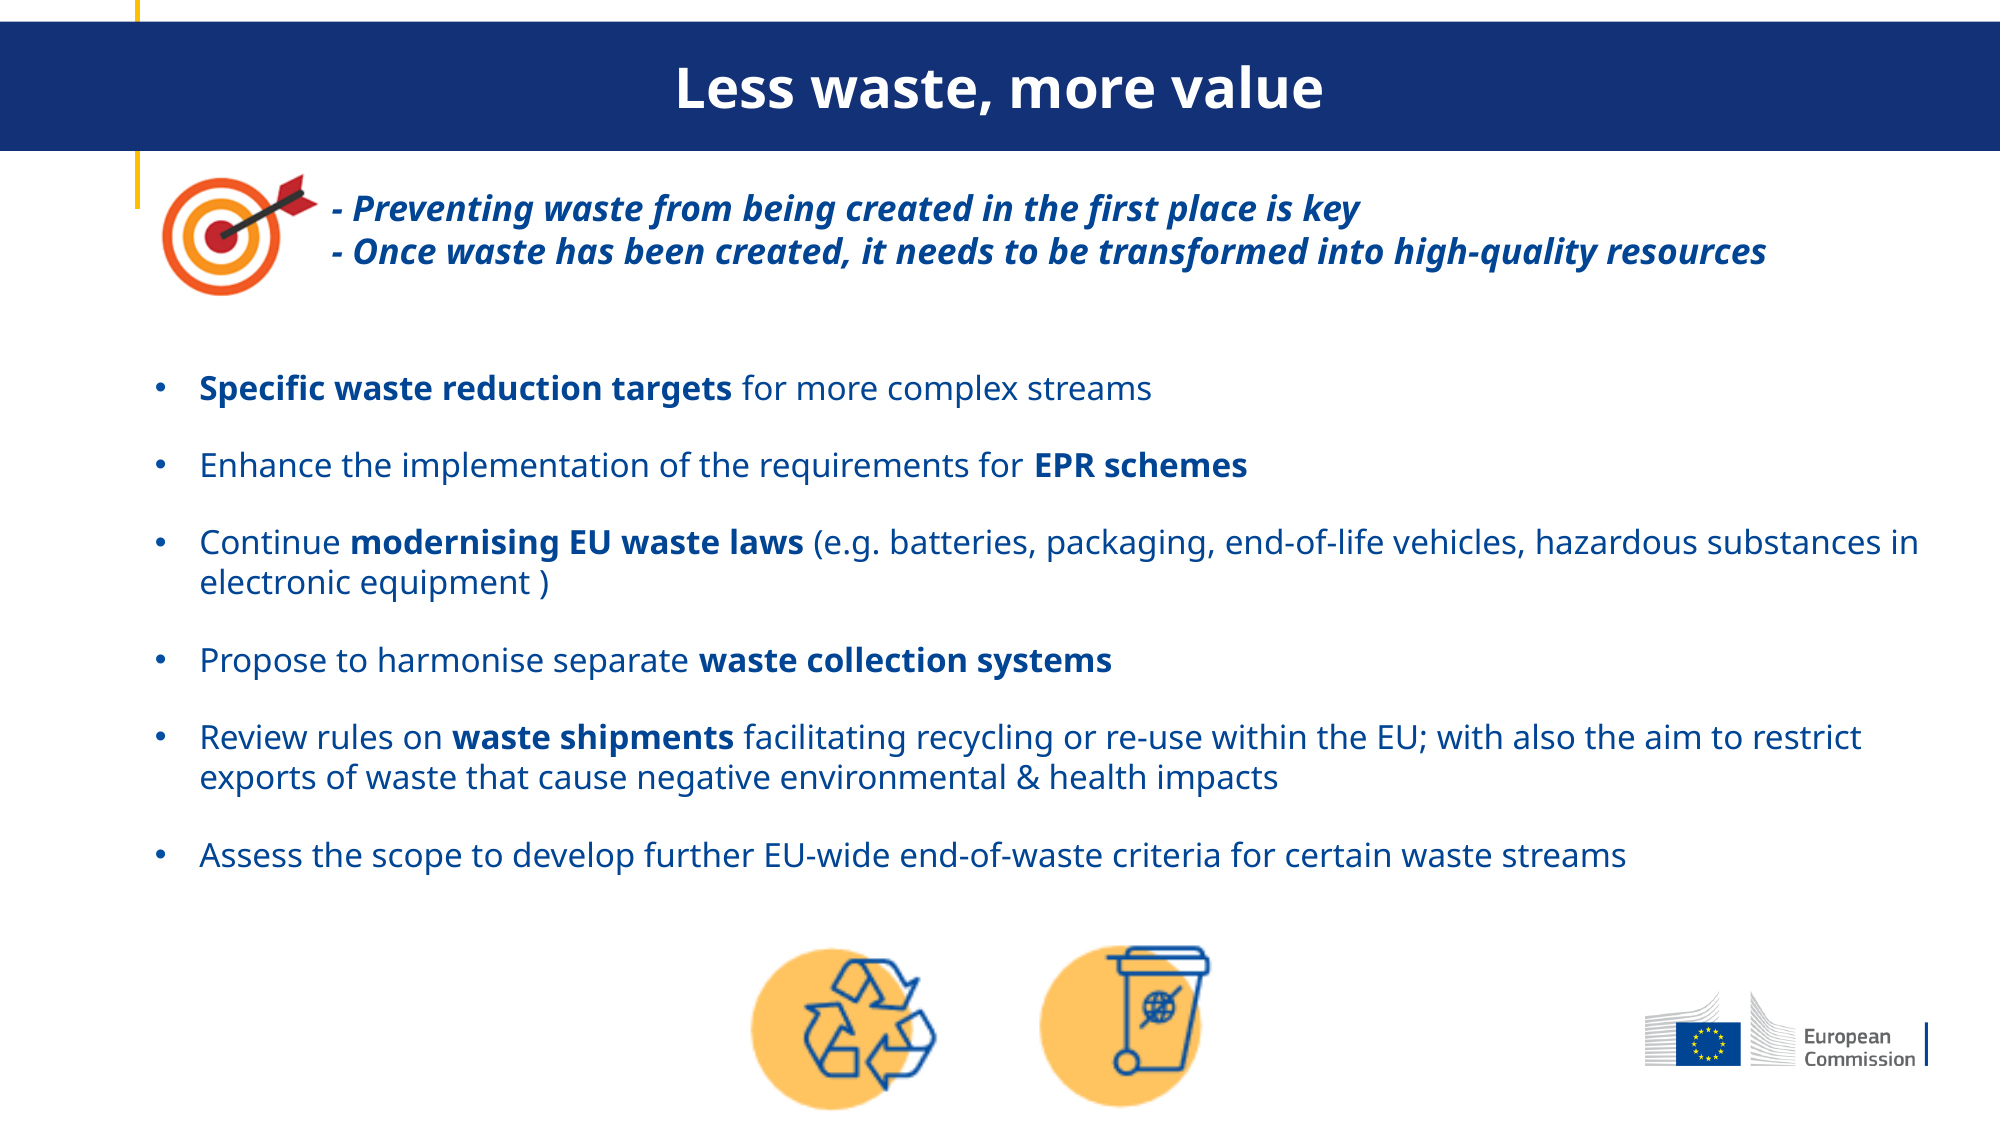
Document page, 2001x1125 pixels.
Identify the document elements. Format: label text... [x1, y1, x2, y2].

picture [1645, 991, 1928, 1066]
text_box Less waste, more value [0, 21, 2000, 151]
picture [739, 932, 949, 1115]
text_box - Preventing waste from being created in the first place is key - Once waste has been created, it needs to be transformed into high-quality resources [340, 178, 2000, 279]
picture [1018, 927, 1232, 1119]
picture [152, 158, 340, 309]
list Specific waste reduction targets for more complex streams Enhance the implementation of the requirements for EPR schemes Continue modernising EU waste laws (e.g. batteries, packaging, end-of-life vehicles, hazardous substances in electronic equipment ) Propose to harmonise separate waste collection systems Review rules on waste shipments facilitating recycling or re-use within the EU; with also the aim to restrict exports of waste that cause negative environmental & health impacts Assess the scope to develop further EU-wide end-of-waste criteria for certain waste streams [66, 271, 1971, 967]
